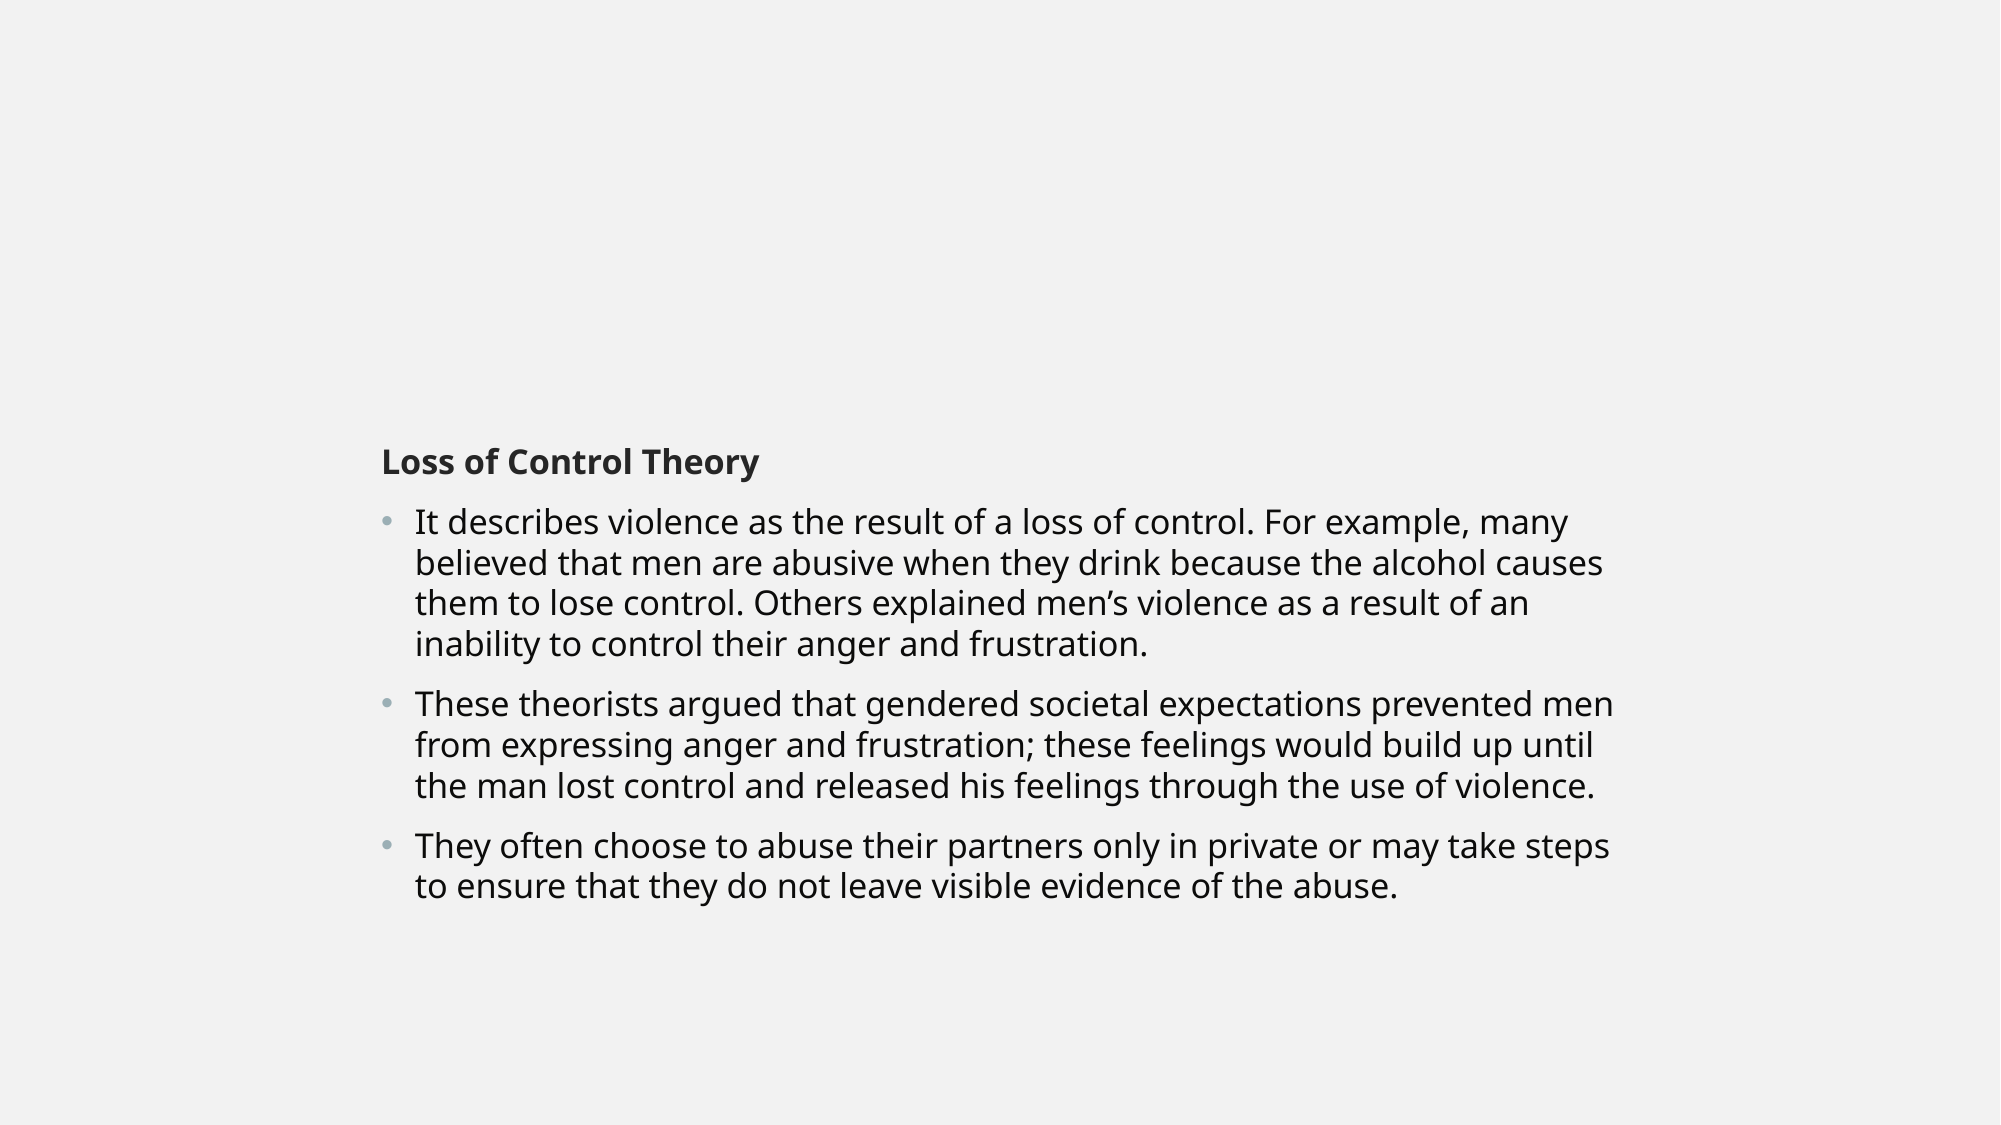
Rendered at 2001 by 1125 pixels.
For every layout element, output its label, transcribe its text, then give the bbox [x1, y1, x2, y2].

list Loss of Control Theory It describes violence as the result of a loss of control. For example, many believed that men are abusive when they drink because the alcohol causes them to lose control. Others explained men’s violence as a result of an inability to control their anger and frustration. These theorists argued that gendered societal expectations prevented men from expressing anger and frustration; these feelings would build up until the man lost control and released his feelings through the use of violence. They often choose to abuse their partners only in private or may take steps to ensure that they do not leave visible evidence of the abuse. [366, 432, 1634, 942]
